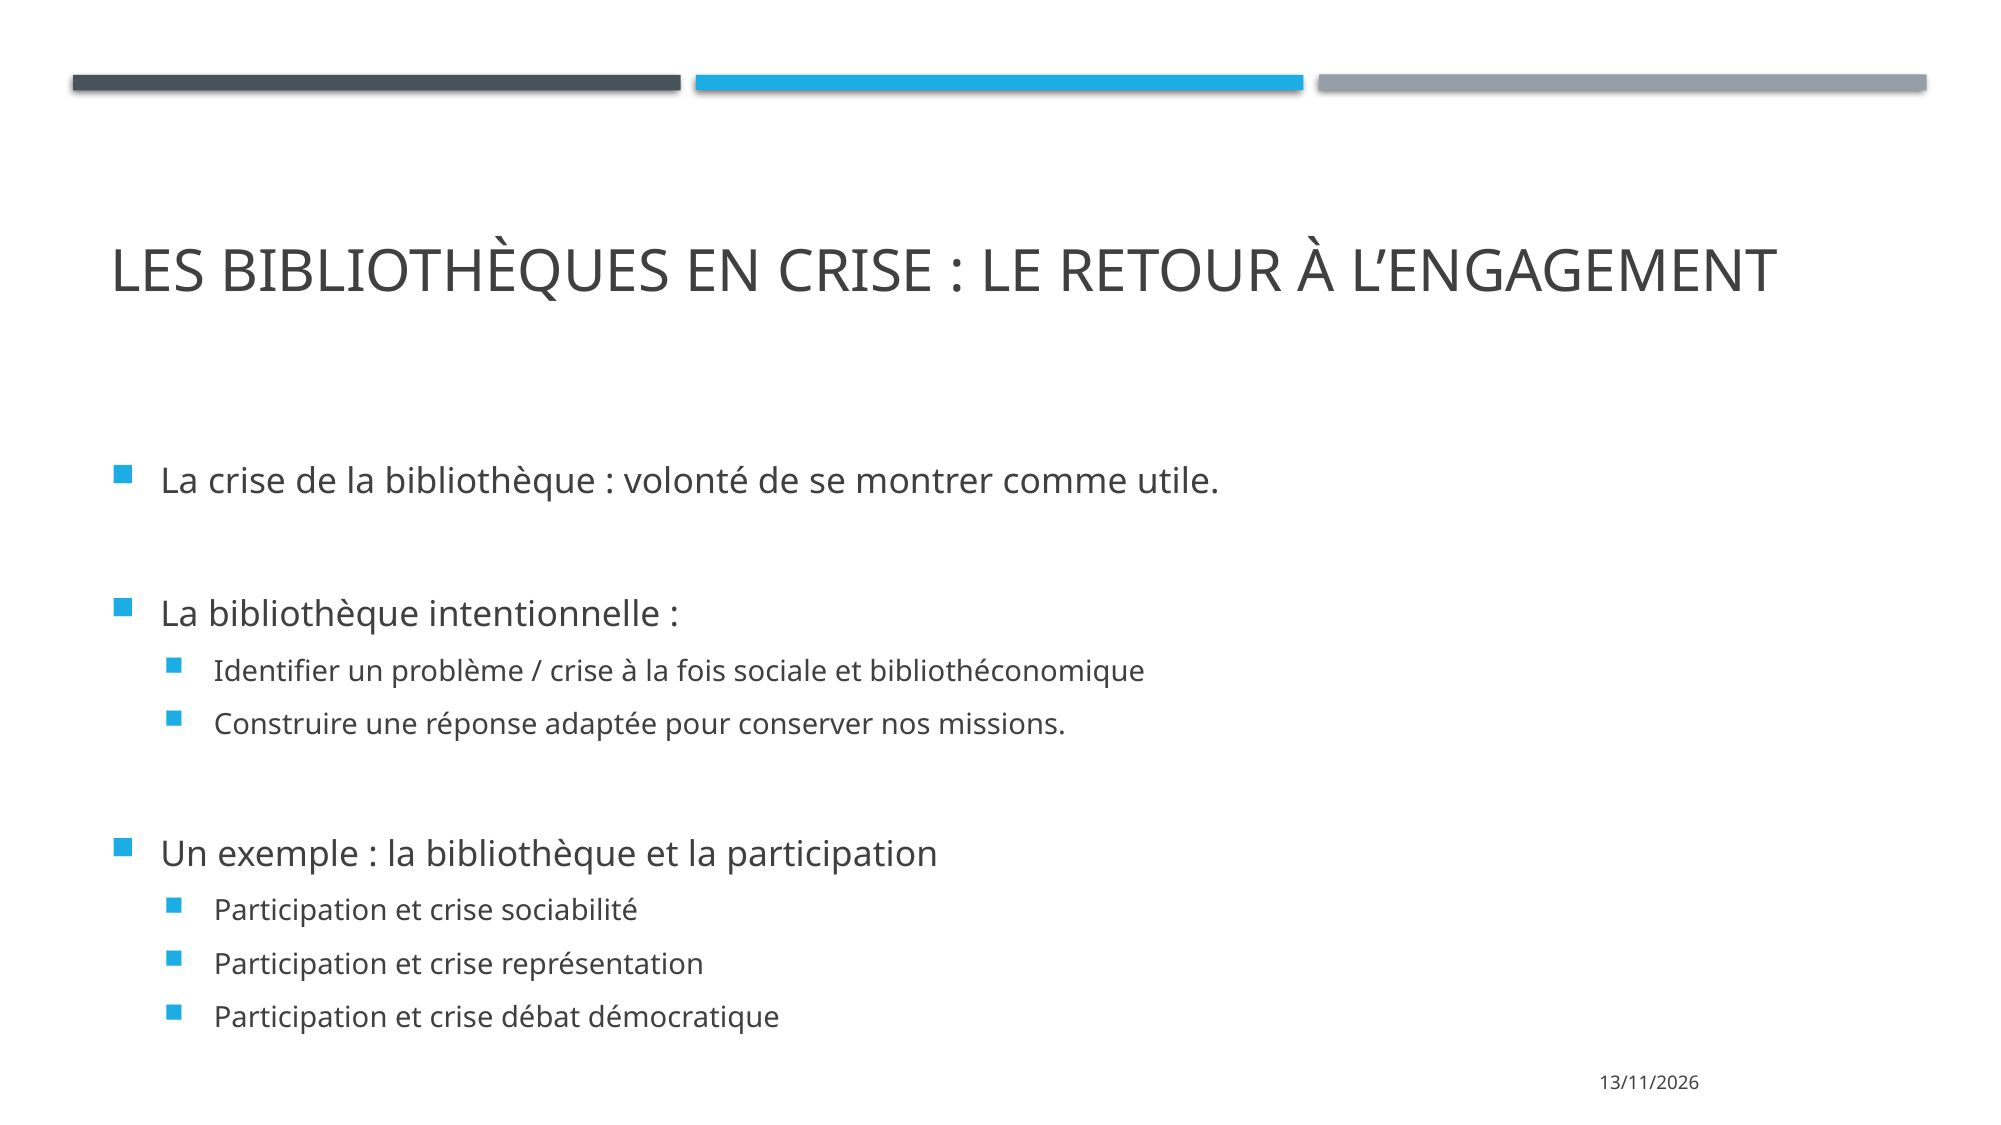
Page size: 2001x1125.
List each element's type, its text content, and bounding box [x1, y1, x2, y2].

list La crise de la bibliothèque : volonté de se montrer comme utile. La bibliothèque intentionnelle : Identifier un problème / crise à la fois sociale et bibliothéconomique Construire une réponse adaptée pour conserver nos missions. Un exemple : la bibliothèque et la participation Participation et crise sociabilité Participation et crise représentation Participation et crise débat démocratique [95, 383, 1905, 1104]
title Les bibliothèques en crise : le retour à l’engagement [95, 115, 1905, 311]
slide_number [1247, 1053, 1715, 1114]
